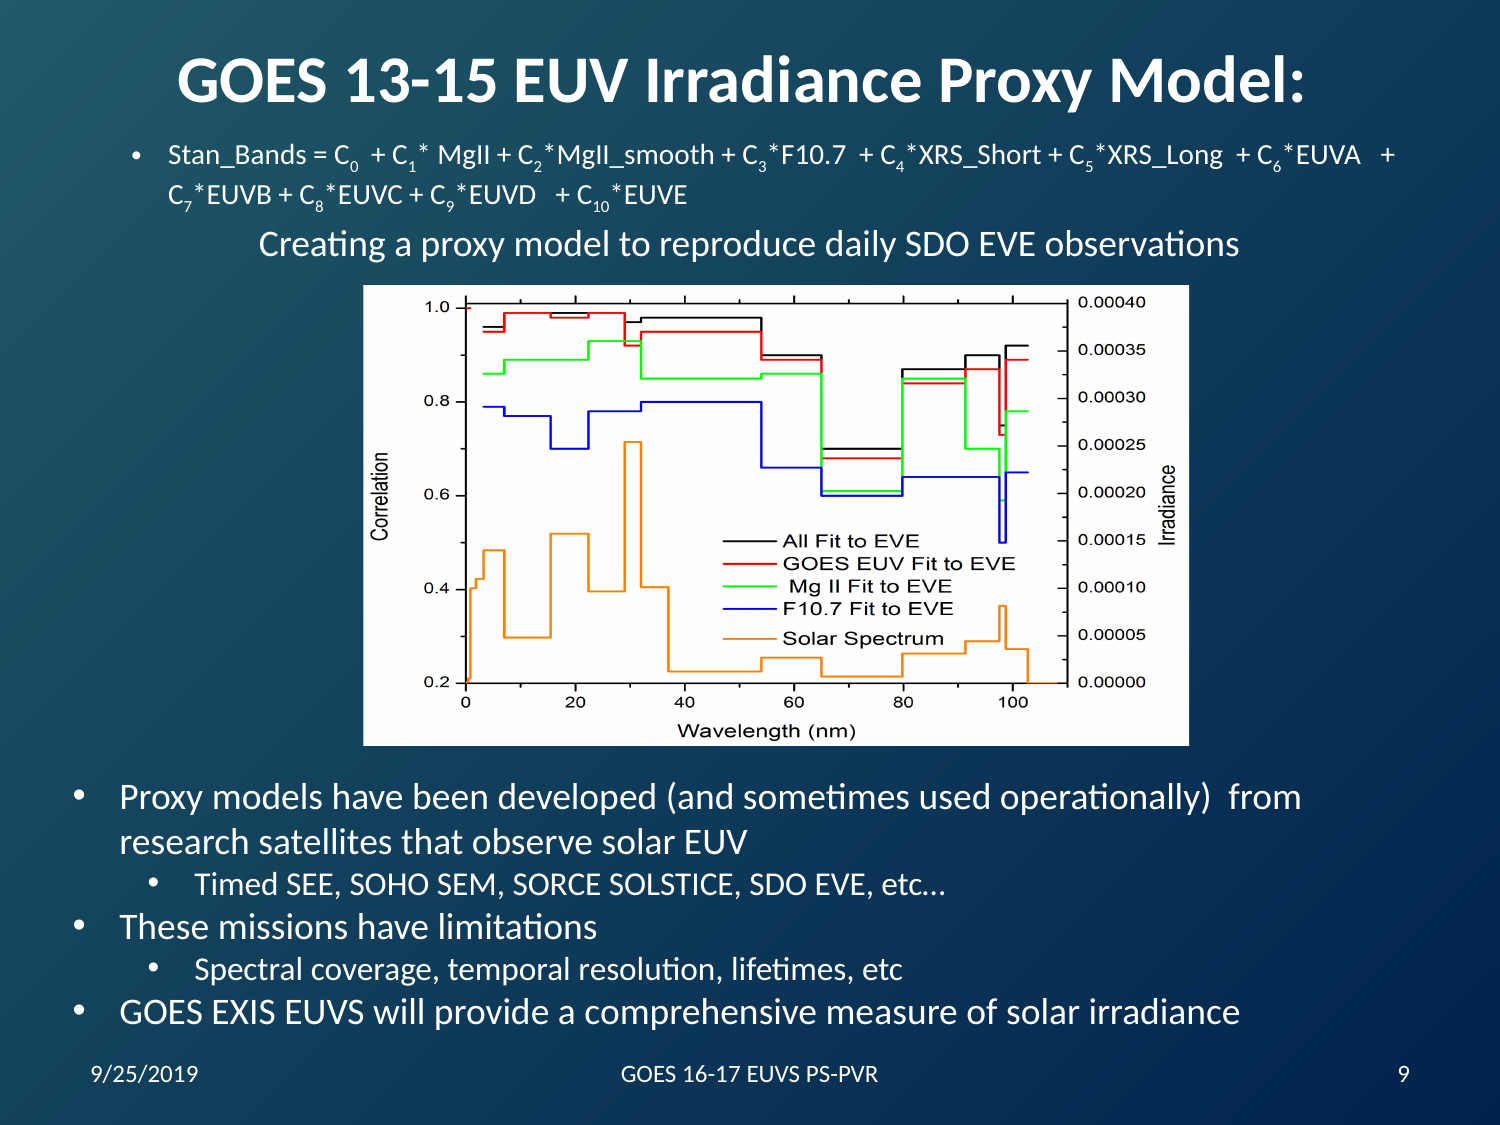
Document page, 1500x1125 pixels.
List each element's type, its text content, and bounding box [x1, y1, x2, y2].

text_box Creating a proxy model to reproduce daily SDO EVE observations [213, 211, 1287, 271]
text_box Proxy models have been developed (and sometimes used operationally) from research satellites that observe solar EUV Timed SEE, SOHO SEM, SORCE SOLSTICE, SDO EVE, etc… These missions have limitations Spectral coverage, temporal resolution, lifetimes, etc GOES EXIS EUVS will provide a comprehensive measure of solar irradiance [57, 764, 1425, 1040]
picture [363, 285, 1190, 746]
list Stan_Bands = C0 + C1* MgII + C2*MgII_smooth + C3*F10.7 + C4*XRS_Short + C5*XRS_Long + C6*EUVA + C7*EUVB + C8*EUVC + C9*EUVD + C10*EUVE [116, 128, 1467, 871]
title GOES 13-15 EUV Irradiance Proxy Model: [75, 0, 1425, 171]
slide_number 9 [1074, 1042, 1425, 1103]
footer GOES 16-17 EUVS PS-PVR [512, 1042, 988, 1103]
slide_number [75, 1042, 425, 1103]
